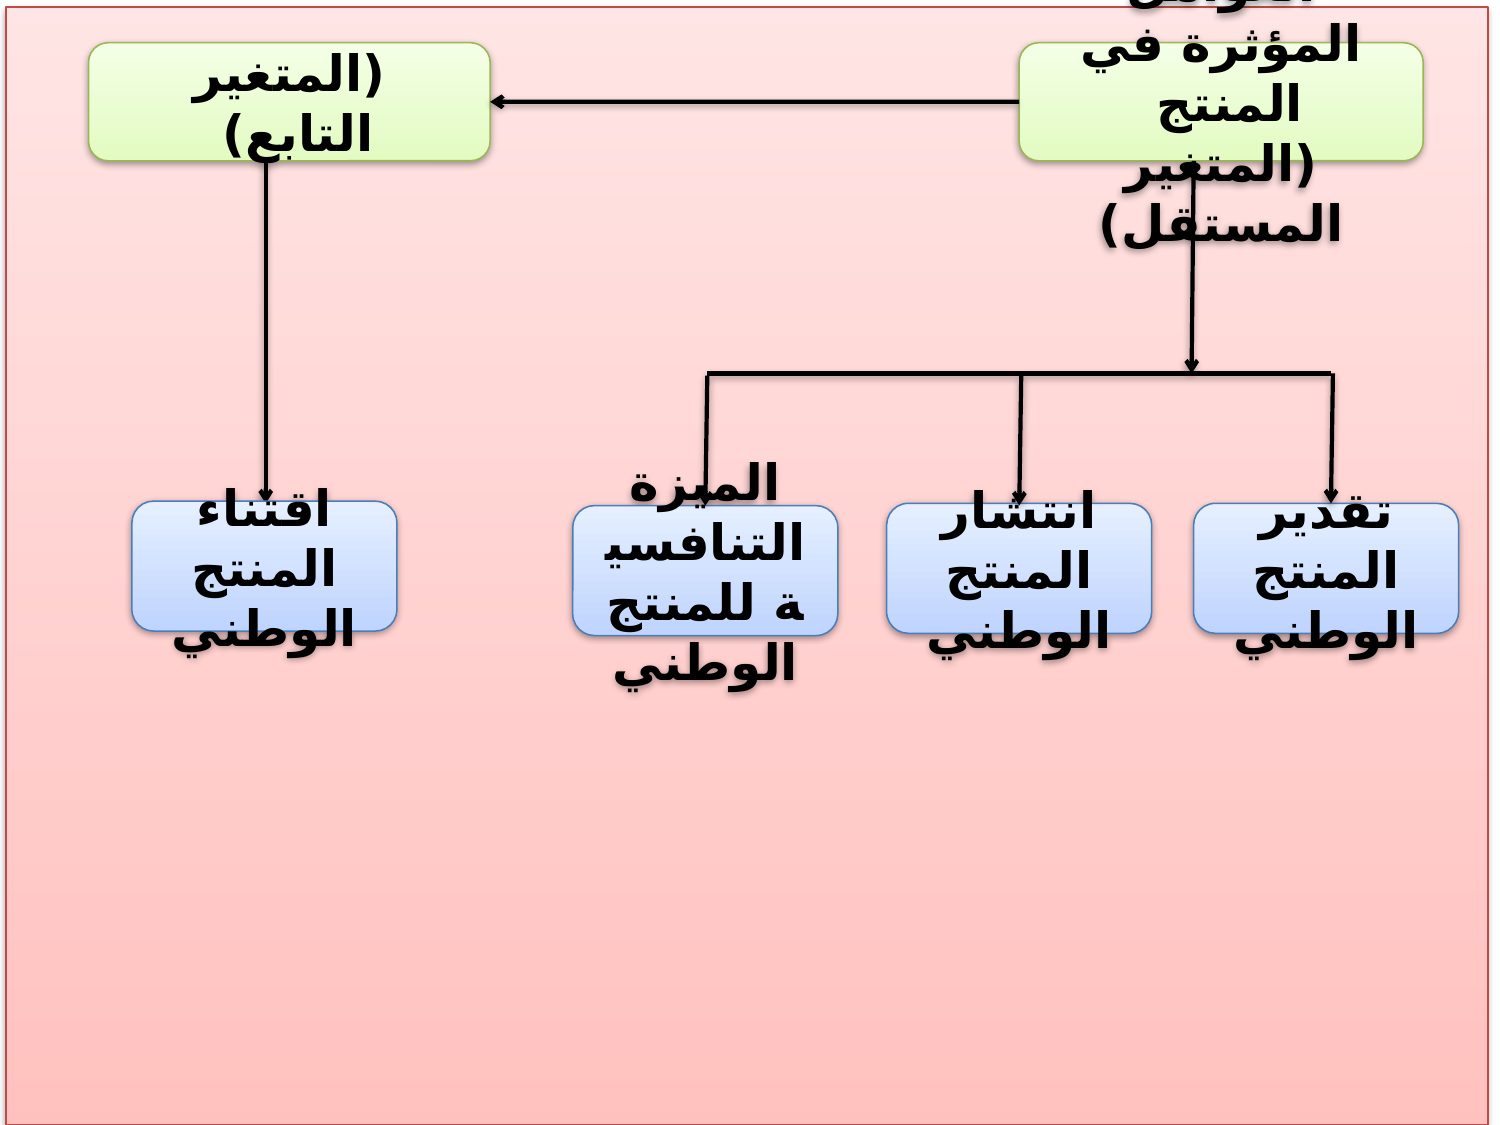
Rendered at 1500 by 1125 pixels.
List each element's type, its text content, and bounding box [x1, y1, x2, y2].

text_box انتشار المنتج الوطني [885, 502, 1153, 635]
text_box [1330, 373, 1334, 504]
text_box (المتغير التابع) [87, 41, 491, 162]
text_box الميزة التنافسية للمنتج الوطني [571, 504, 839, 637]
text_box العوامل المؤثرة في المنتج (المتغير المستقل) [1018, 41, 1424, 162]
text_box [1018, 382, 1022, 506]
text_box تقدير المنتج الوطني [1192, 502, 1460, 635]
text_box [5, 6, 1489, 1125]
text_box اقتناء المنتج الوطني [131, 500, 398, 632]
